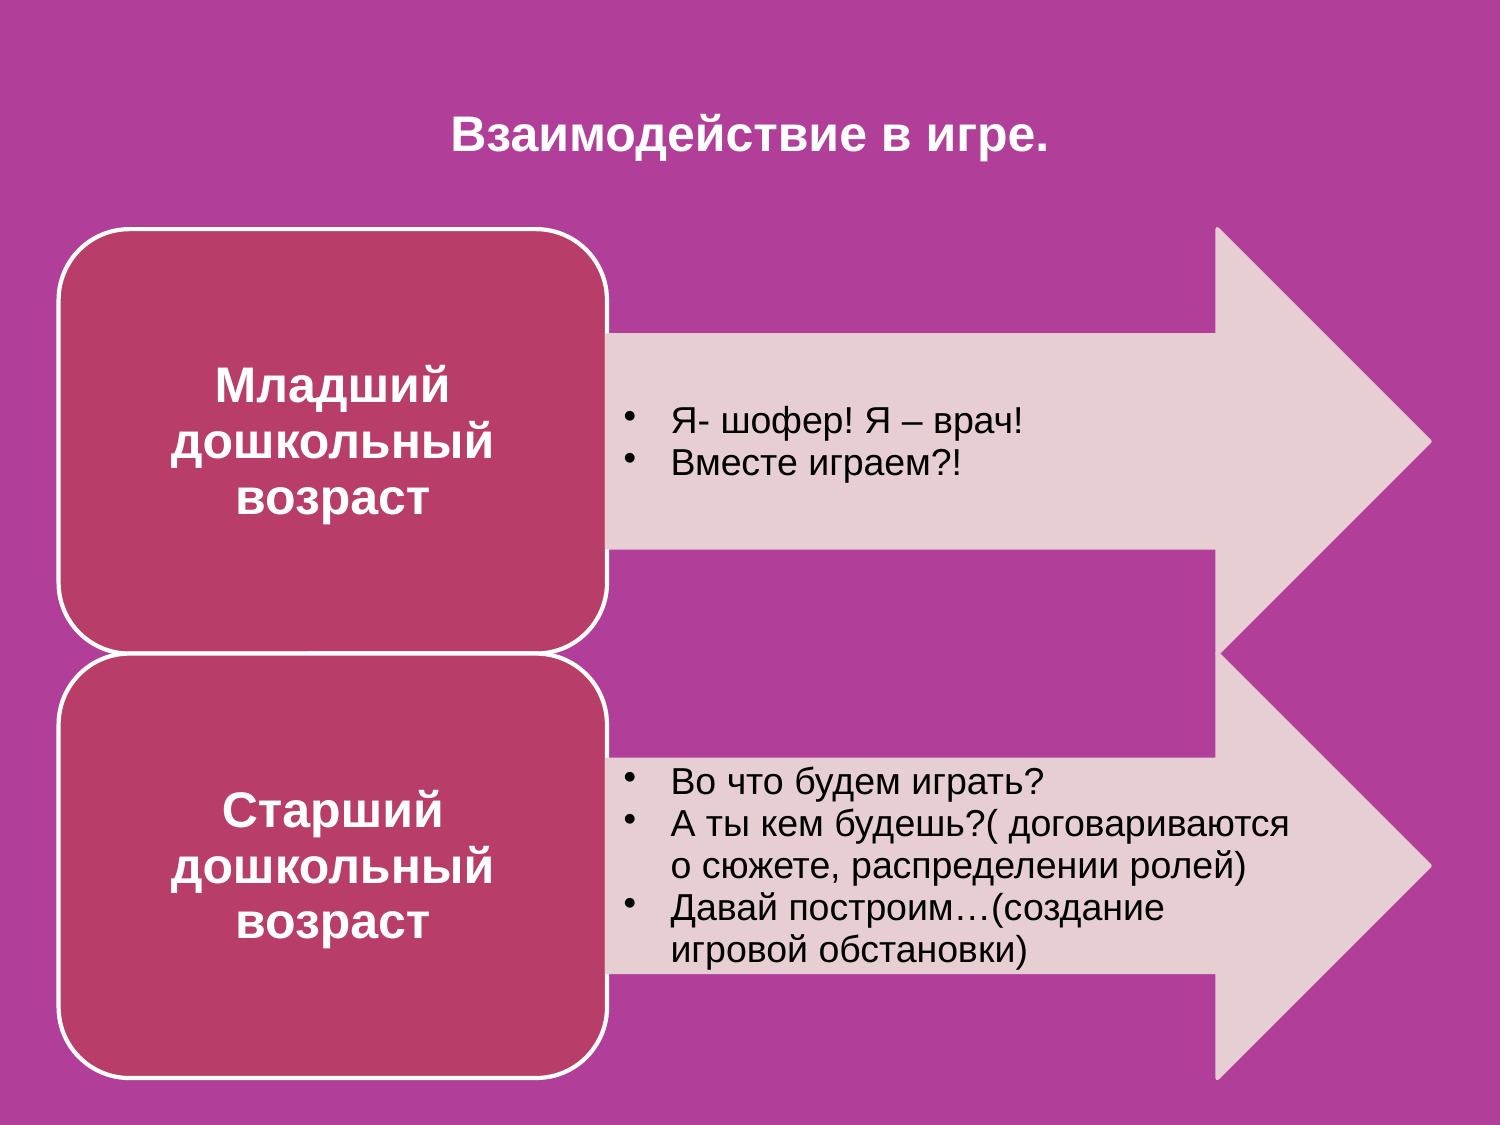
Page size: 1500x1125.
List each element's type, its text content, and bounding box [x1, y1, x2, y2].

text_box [58, 228, 1430, 1079]
text_box Взаимодействие в игре. [152, 93, 1348, 169]
